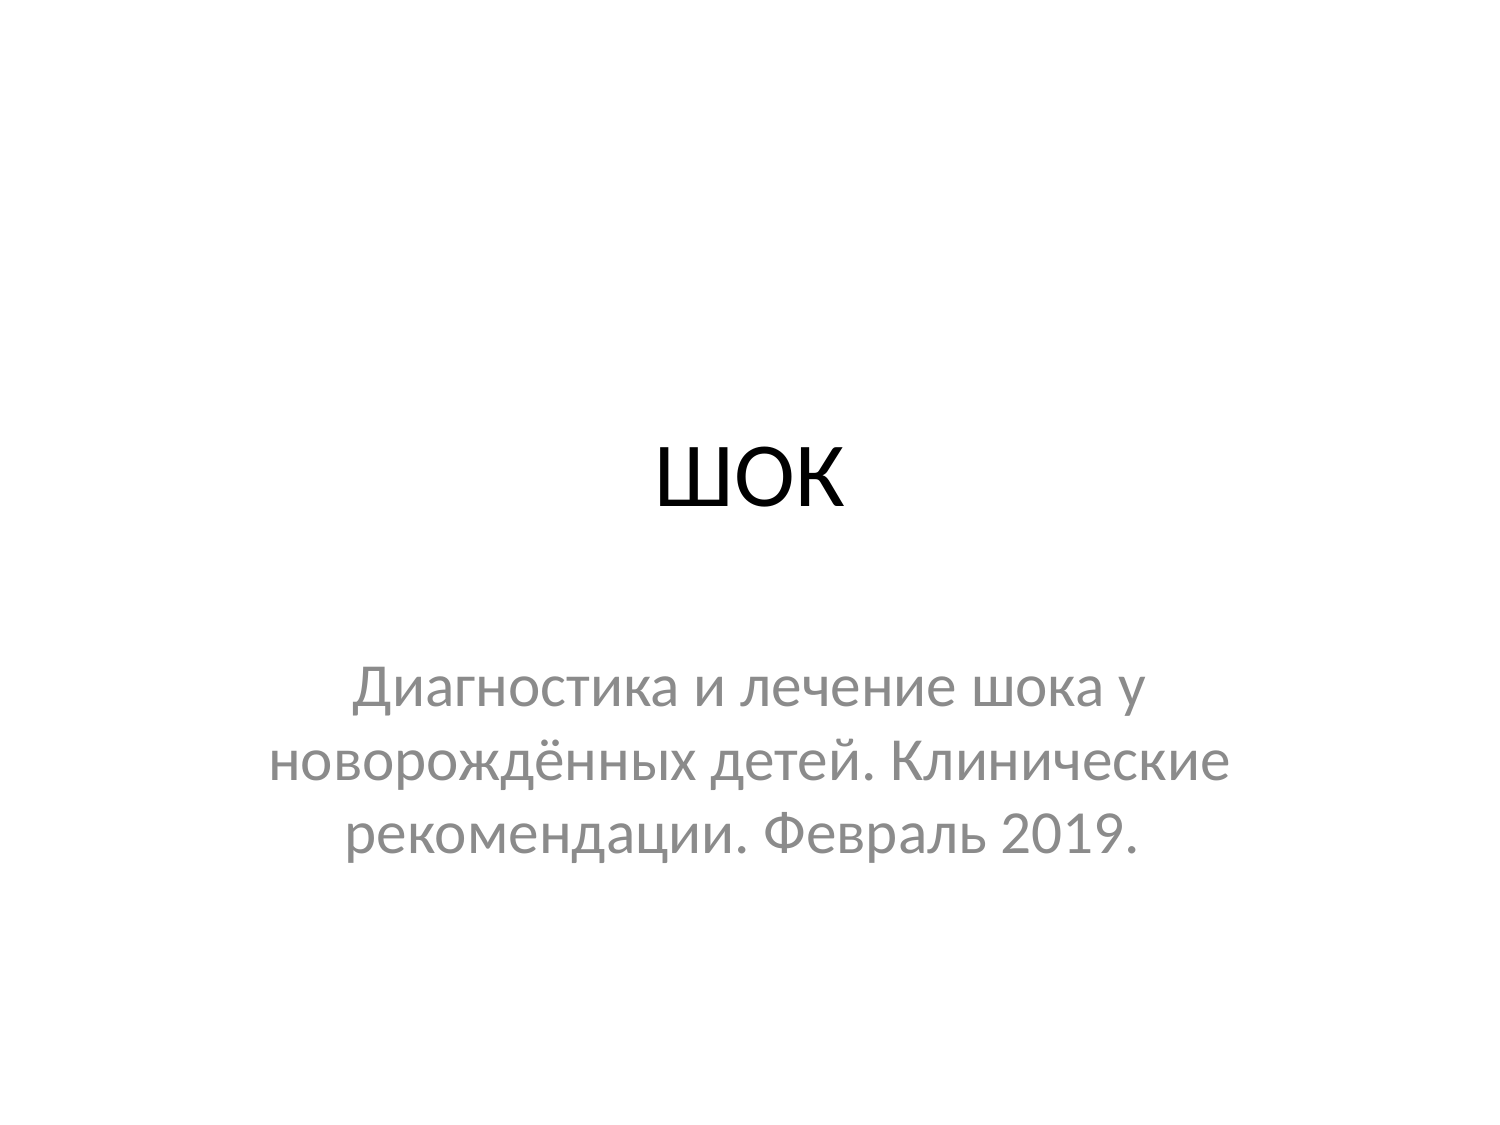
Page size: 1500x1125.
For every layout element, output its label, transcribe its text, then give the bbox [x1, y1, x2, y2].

title ШОК [112, 349, 1388, 591]
subtitle Диагностика и лечение шока у новорождённых детей. Клинические рекомендации. Февраль 2019. [225, 637, 1275, 925]
